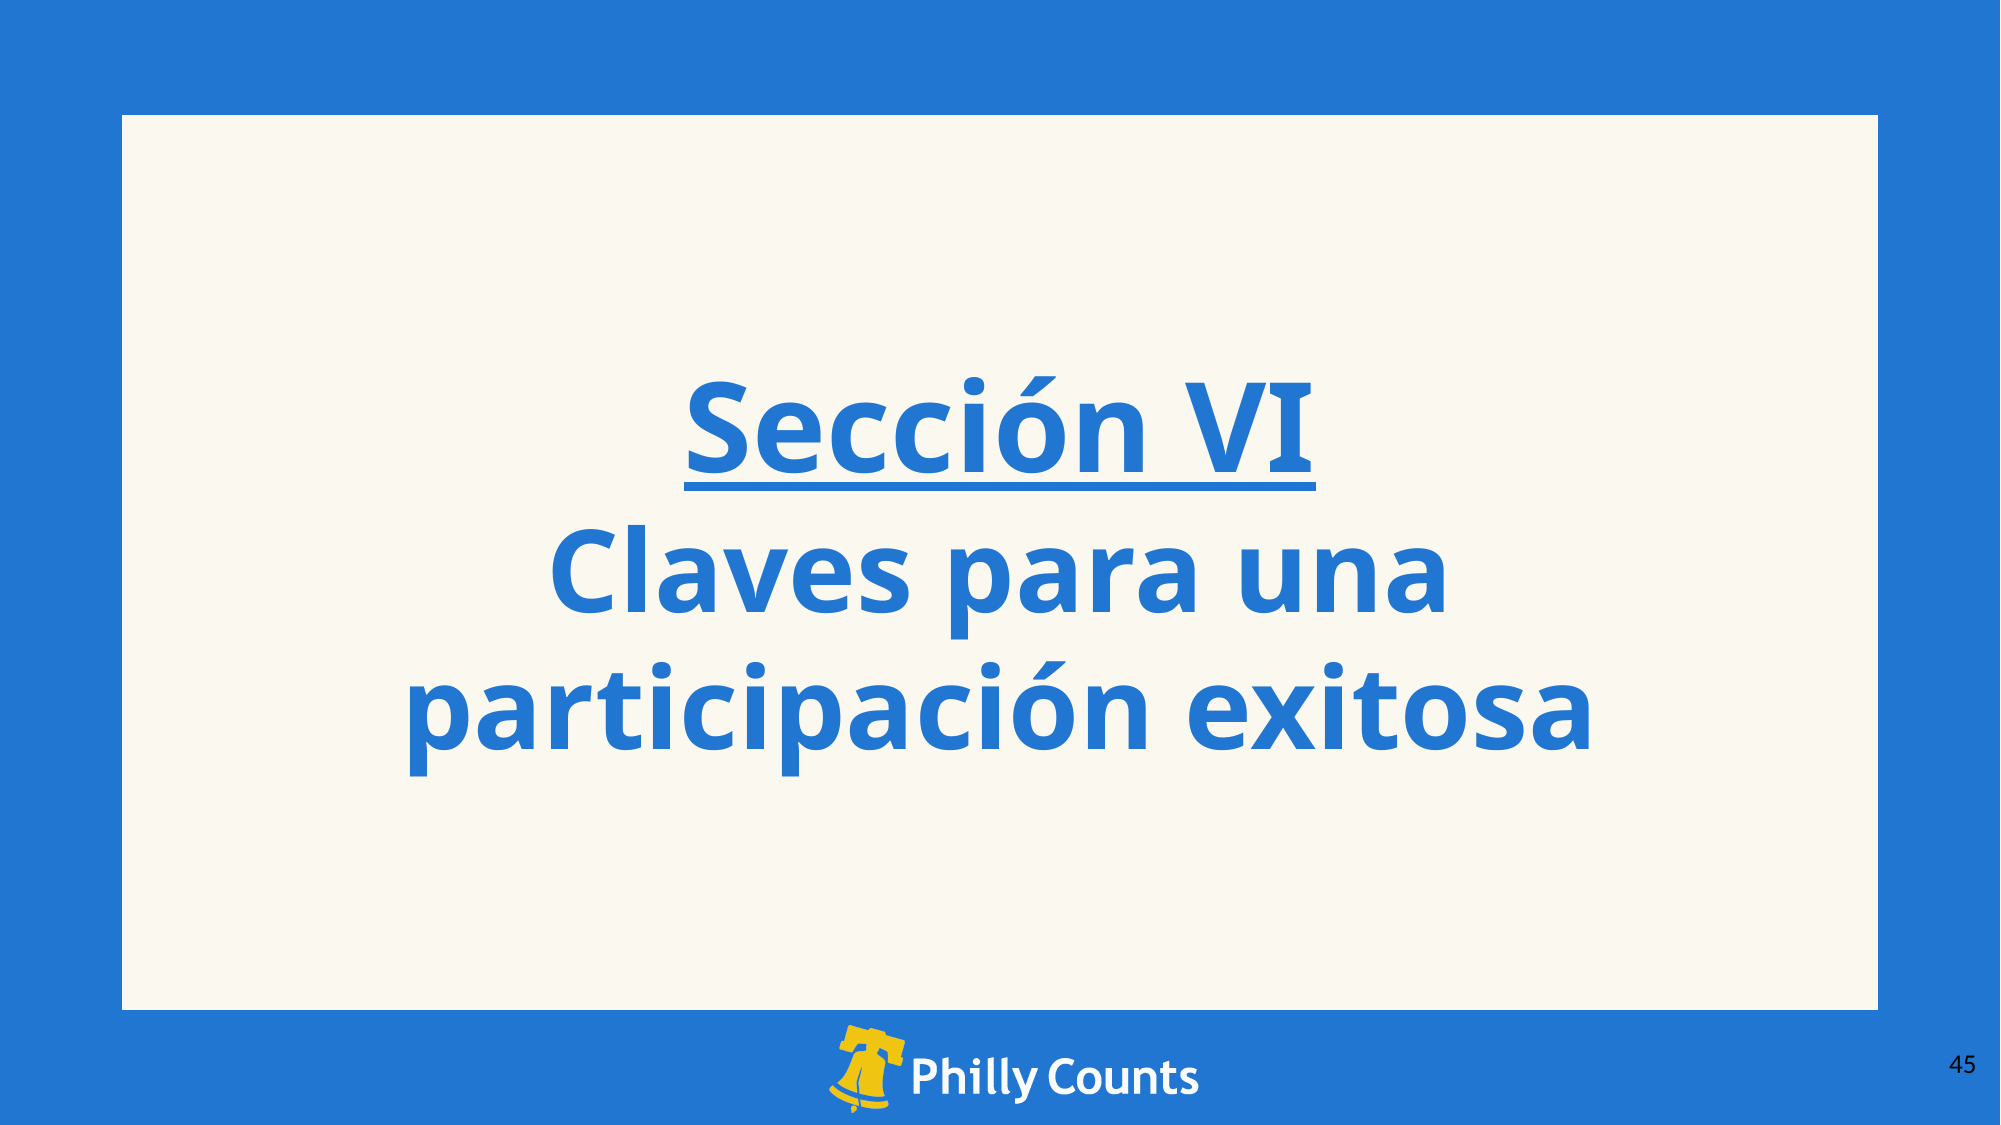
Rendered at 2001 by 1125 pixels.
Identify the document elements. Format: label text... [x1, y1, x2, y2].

picture [827, 1024, 1205, 1113]
text_box Sección VI Claves para una participación exitosa [193, 340, 1806, 781]
slide_number ‹#› [1871, 1038, 1992, 1125]
